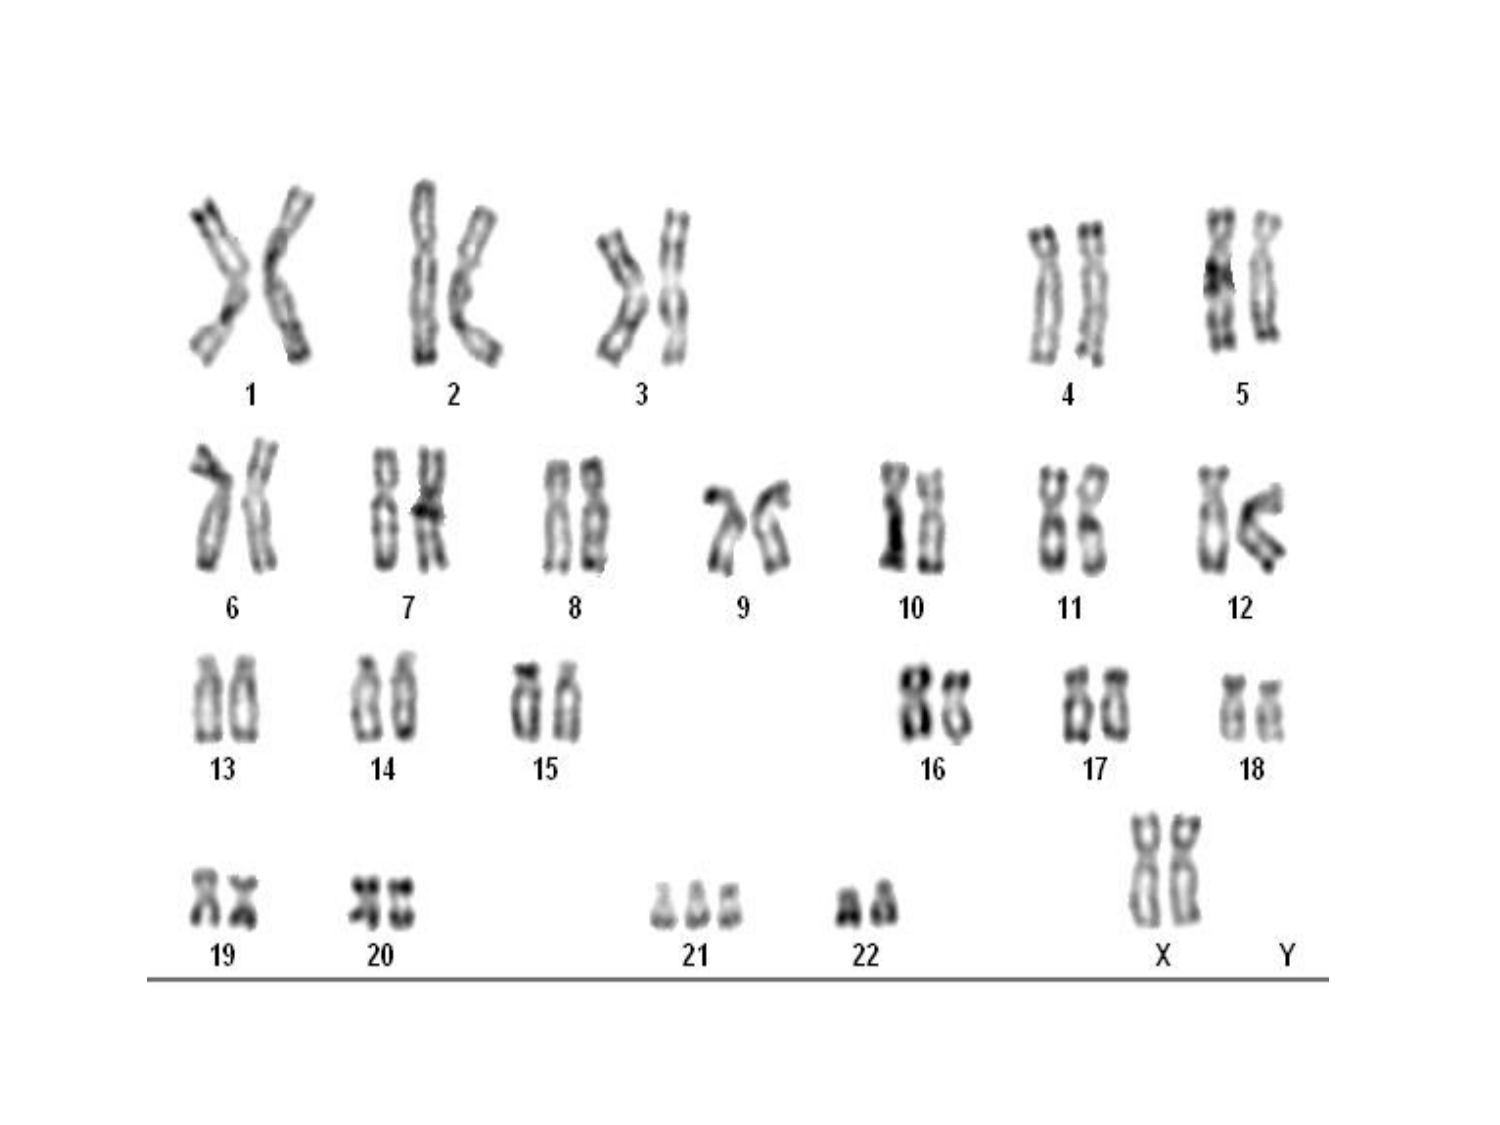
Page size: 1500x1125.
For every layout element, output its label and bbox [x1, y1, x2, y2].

picture [147, 172, 1330, 1012]
